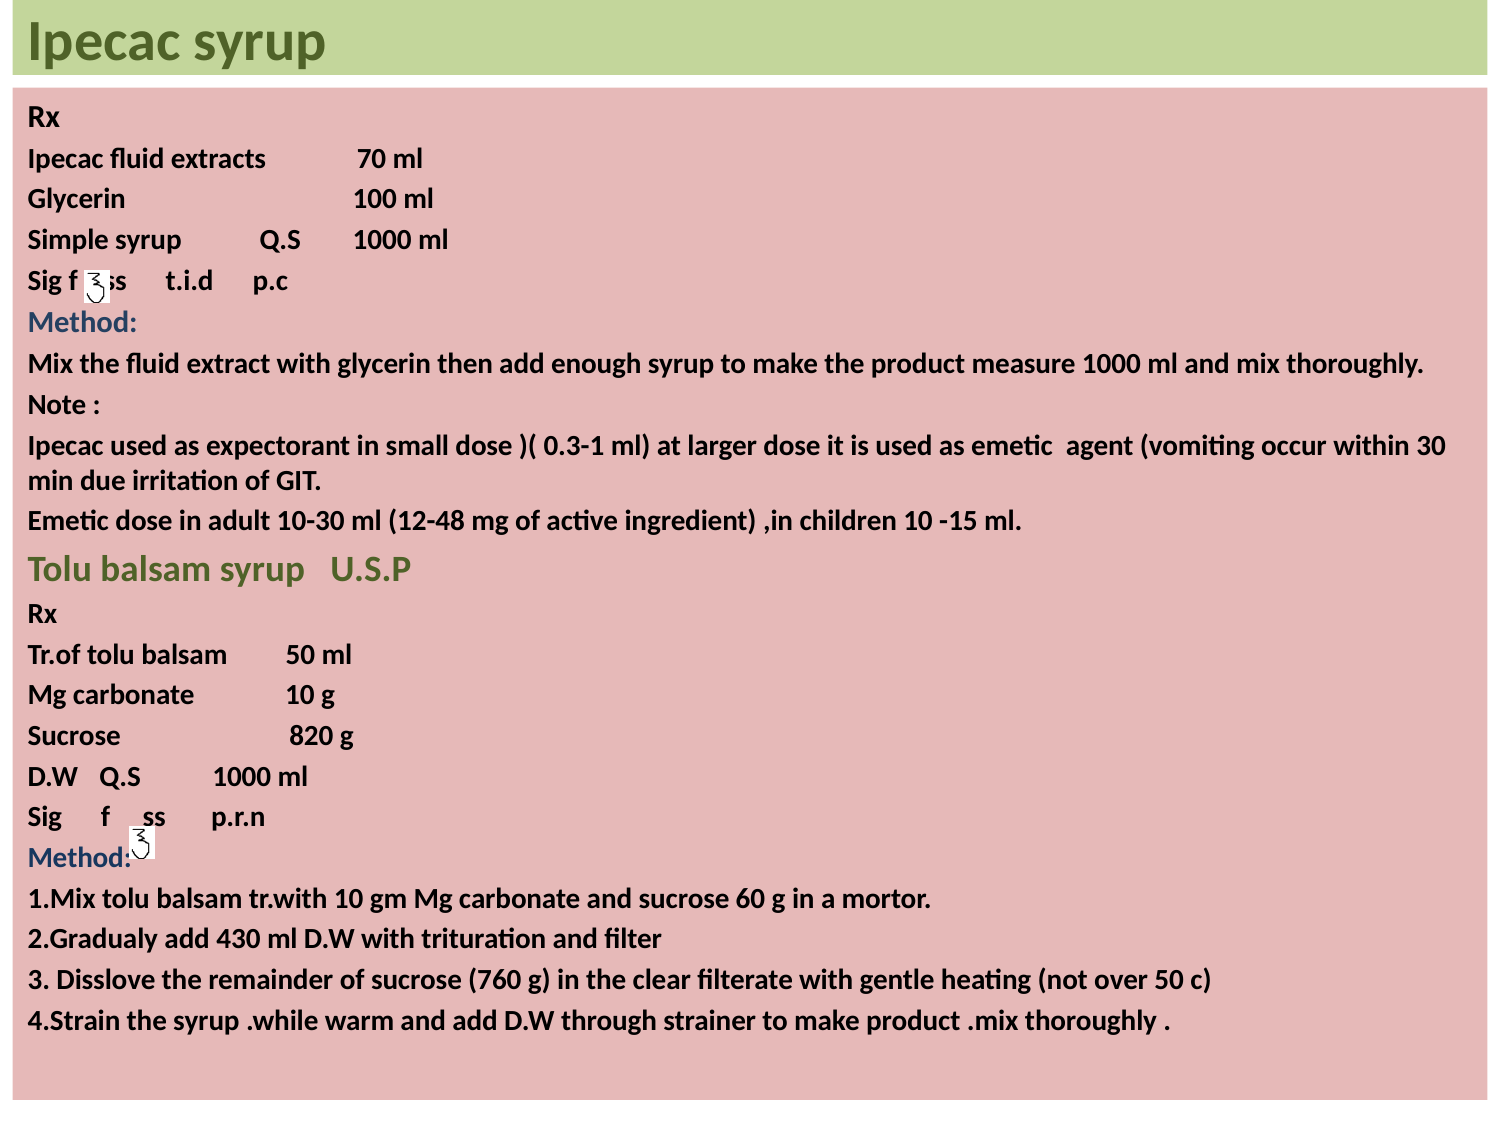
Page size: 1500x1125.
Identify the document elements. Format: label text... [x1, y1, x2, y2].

title Ipecac syrup [12, 0, 1488, 75]
list Rx Ipecac fluid extracts 70 ml Glycerin 100 ml Simple syrup Q.S 1000 ml Sig f ss t.i.d p.c Method: Mix the fluid extract with glycerin then add enough syrup to make the product measure 1000 ml and mix thoroughly. Note : Ipecac used as expectorant in small dose )( 0.3-1 ml) at larger dose it is used as emetic agent (vomiting occur within 30 min due irritation of GIT. Emetic dose in adult 10-30 ml (12-48 mg of active ingredient) ,in children 10 -15 ml. Tolu balsam syrup U.S.P Rx Tr.of tolu balsam 50 ml Mg carbonate 10 g Sucrose 820 g D.W Q.S 1000 ml Sig f ss p.r.n Method: 1.Mix tolu balsam tr.with 10 gm Mg carbonate and sucrose 60 g in a mortor. 2.Gradualy add 430 ml D.W with trituration and filter 3. Disslove the remainder of sucrose (760 g) in the clear filterate with gentle heating (not over 50 c) 4.Strain the syrup .while warm and add D.W through strainer to make product .mix thoroughly . [12, 87, 1488, 1100]
picture [129, 825, 155, 859]
picture [84, 270, 110, 303]
